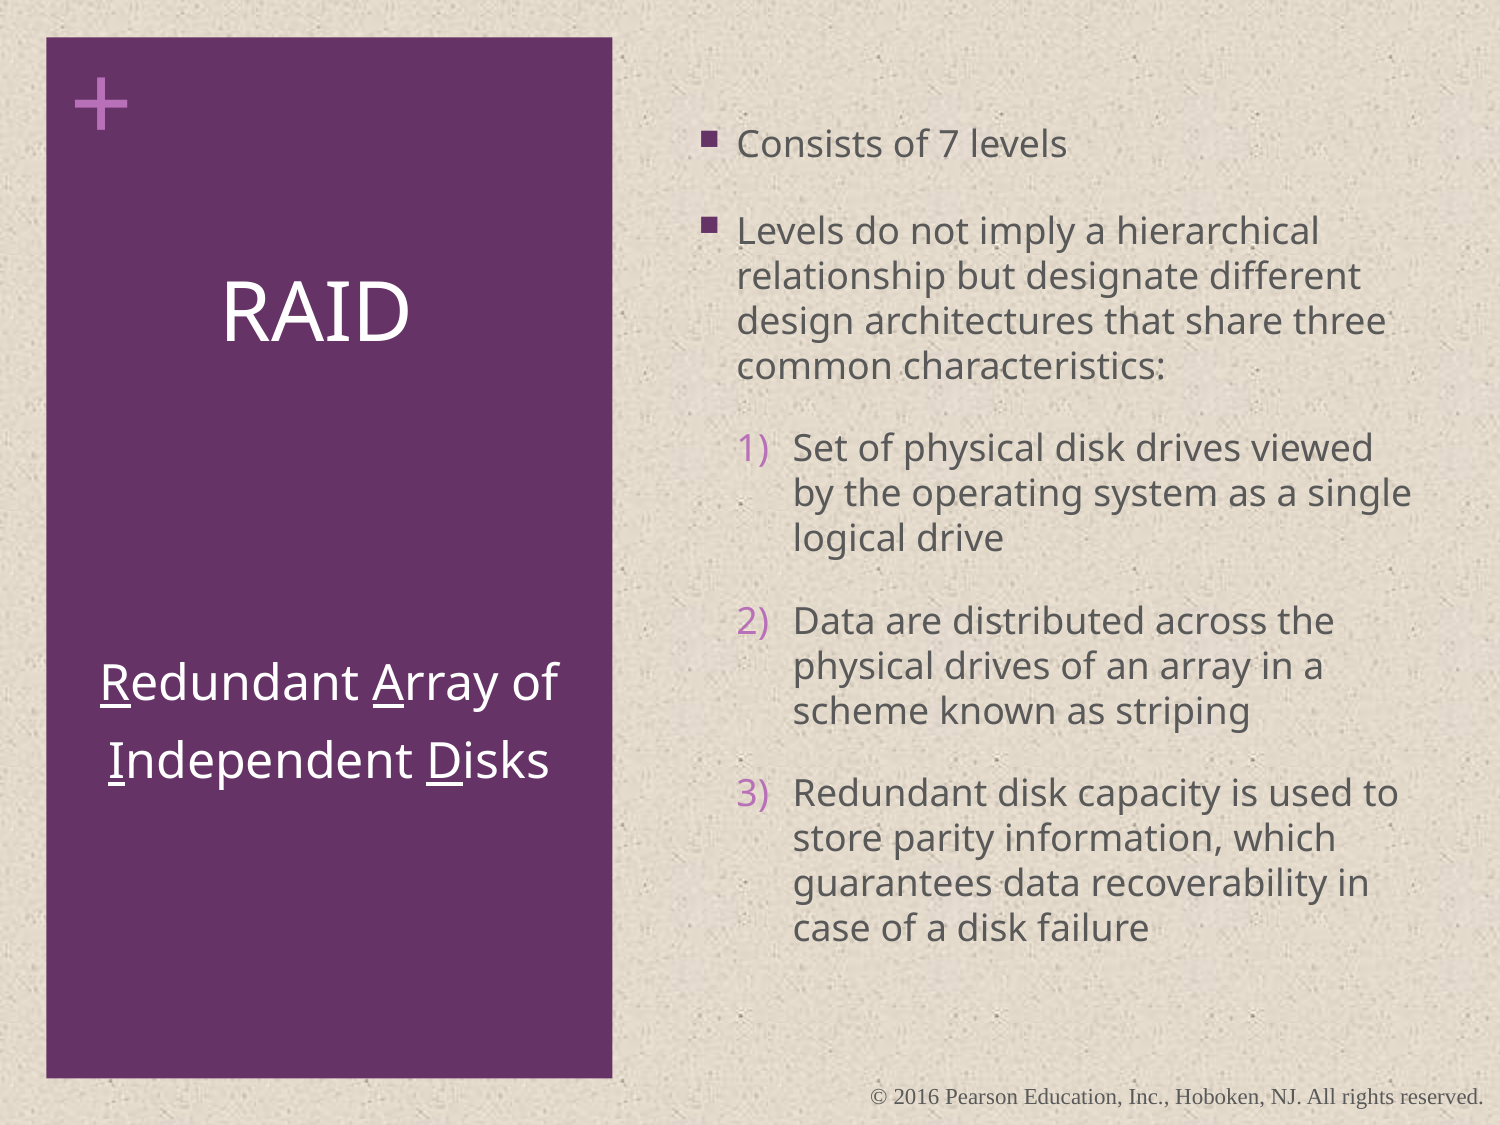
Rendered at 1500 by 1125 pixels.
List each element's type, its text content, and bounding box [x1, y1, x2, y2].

list Consists of 7 levels Levels do not imply a hierarchical relationship but designate different design architectures that share three common characteristics: Set of physical disk drives viewed by the operating system as a single logical drive Data are distributed across the physical drives of an array in a scheme known as striping Redundant disk capacity is used to store parity information, which guarantees data recoverability in case of a disk failure [683, 112, 1438, 1005]
list Redundant Array of Independent Disks [62, 624, 597, 1018]
picture [0, 0, 1500, 1125]
title RAID [50, 174, 584, 366]
footer © 2016 Pearson Education, Inc., Hoboken, NJ. All rights reserved. [41, 1065, 1500, 1125]
